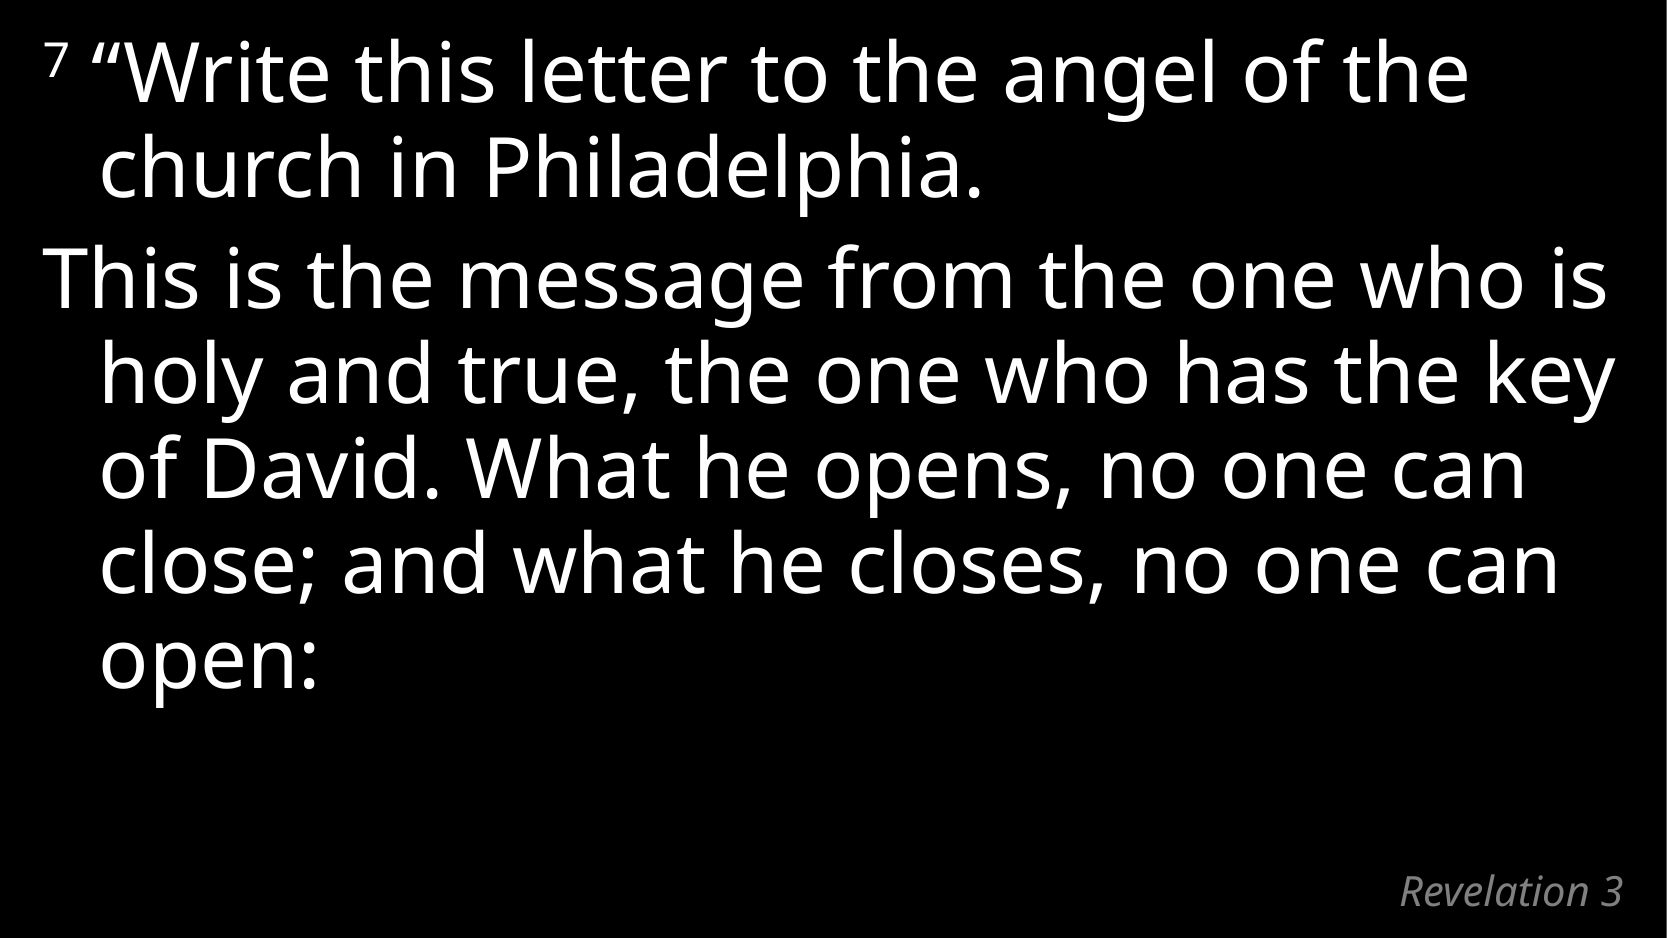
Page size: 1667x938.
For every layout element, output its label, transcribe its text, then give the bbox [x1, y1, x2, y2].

title Revelation 3 [1058, 834, 1640, 923]
list 7 “Write this letter to the angel of the church in Philadelphia. This is the message from the one who is holy and true, the one who has the key of David. What he opens, no one can close; and what he closes, no one can open: [27, 18, 1640, 813]
